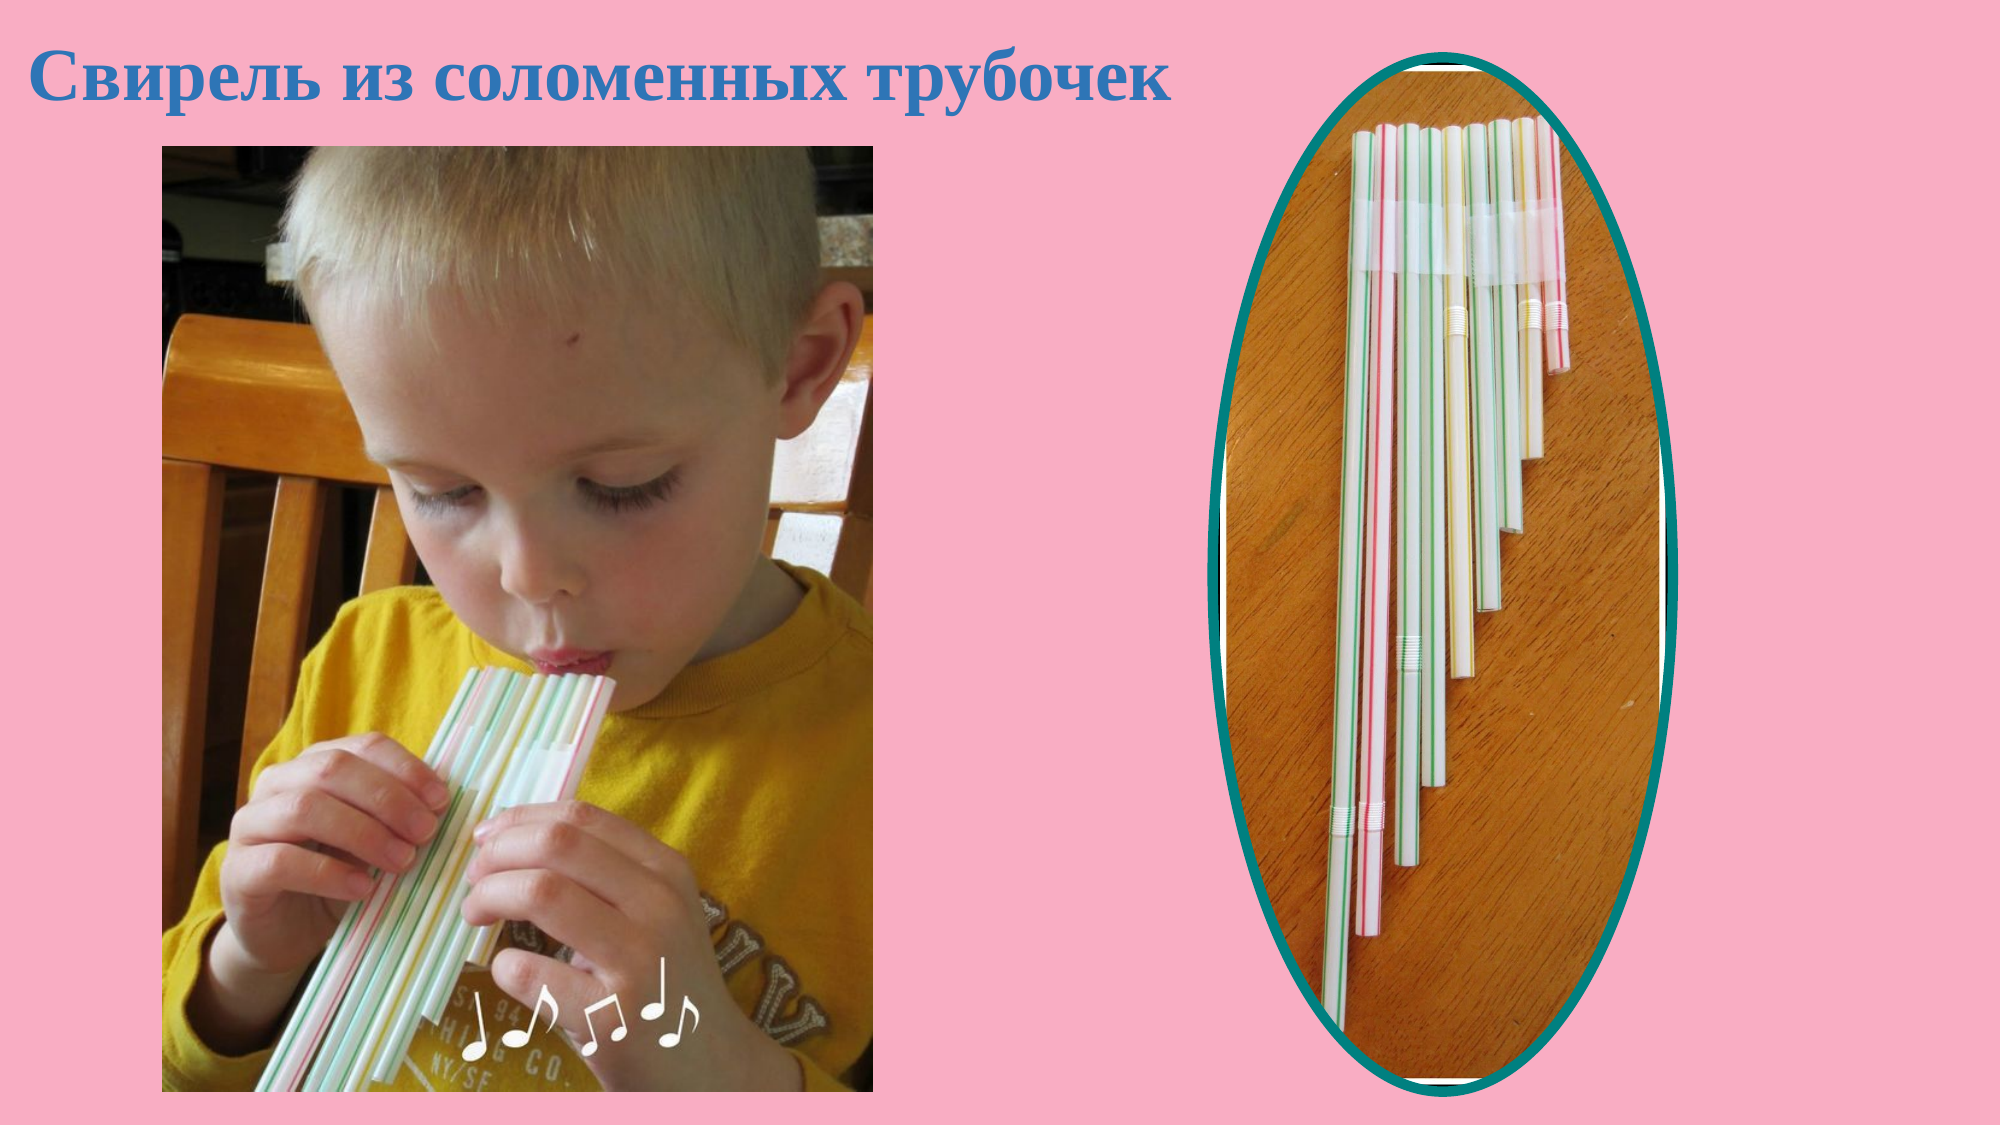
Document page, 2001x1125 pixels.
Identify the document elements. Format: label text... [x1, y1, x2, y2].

picture [162, 146, 873, 1092]
text_box Свирель из соломенных трубочек [12, 18, 1276, 124]
picture [1212, 57, 1673, 1092]
